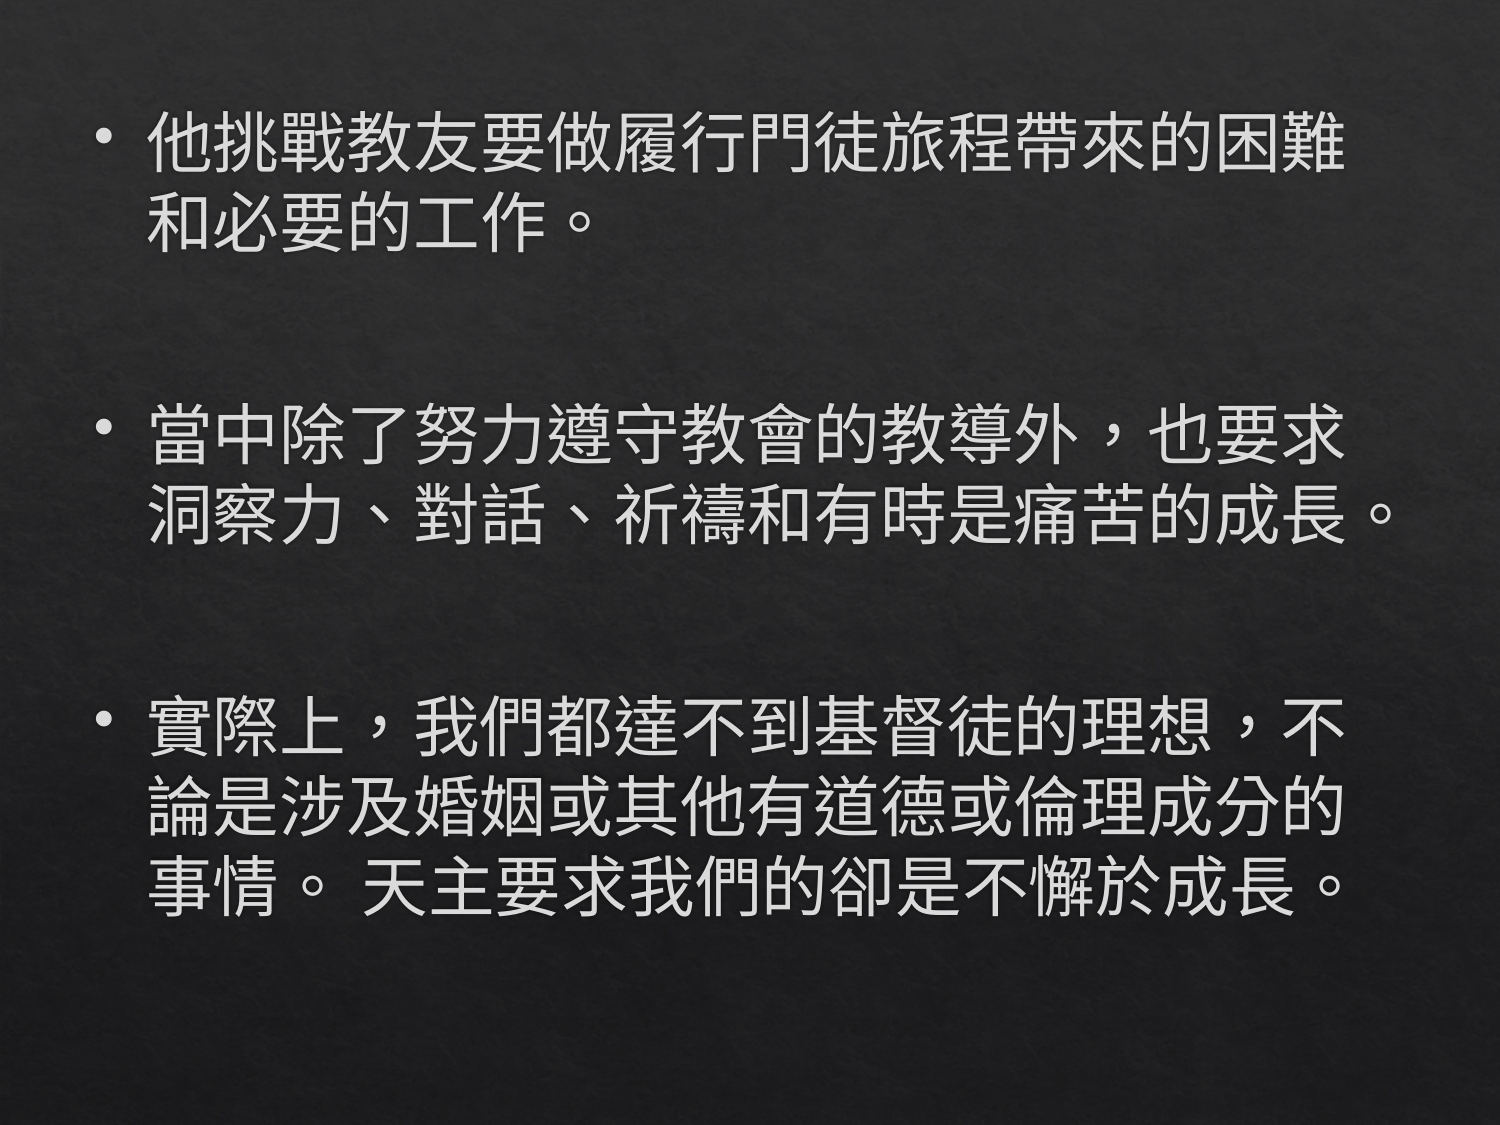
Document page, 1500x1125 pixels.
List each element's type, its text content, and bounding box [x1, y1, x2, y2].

list 他挑戰教友要做履行門徒旅程帶來的困難和必要的工作。 當中除了努力遵守教會的教導外，也要求洞察力、對話、祈禱和有時是痛苦的成長。 實際上，我們都達不到基督徒的理想，不論是涉及婚姻或其他有道德或倫理成分的事情。 天主要求我們的卻是不懈於成長。 [75, 93, 1425, 1005]
